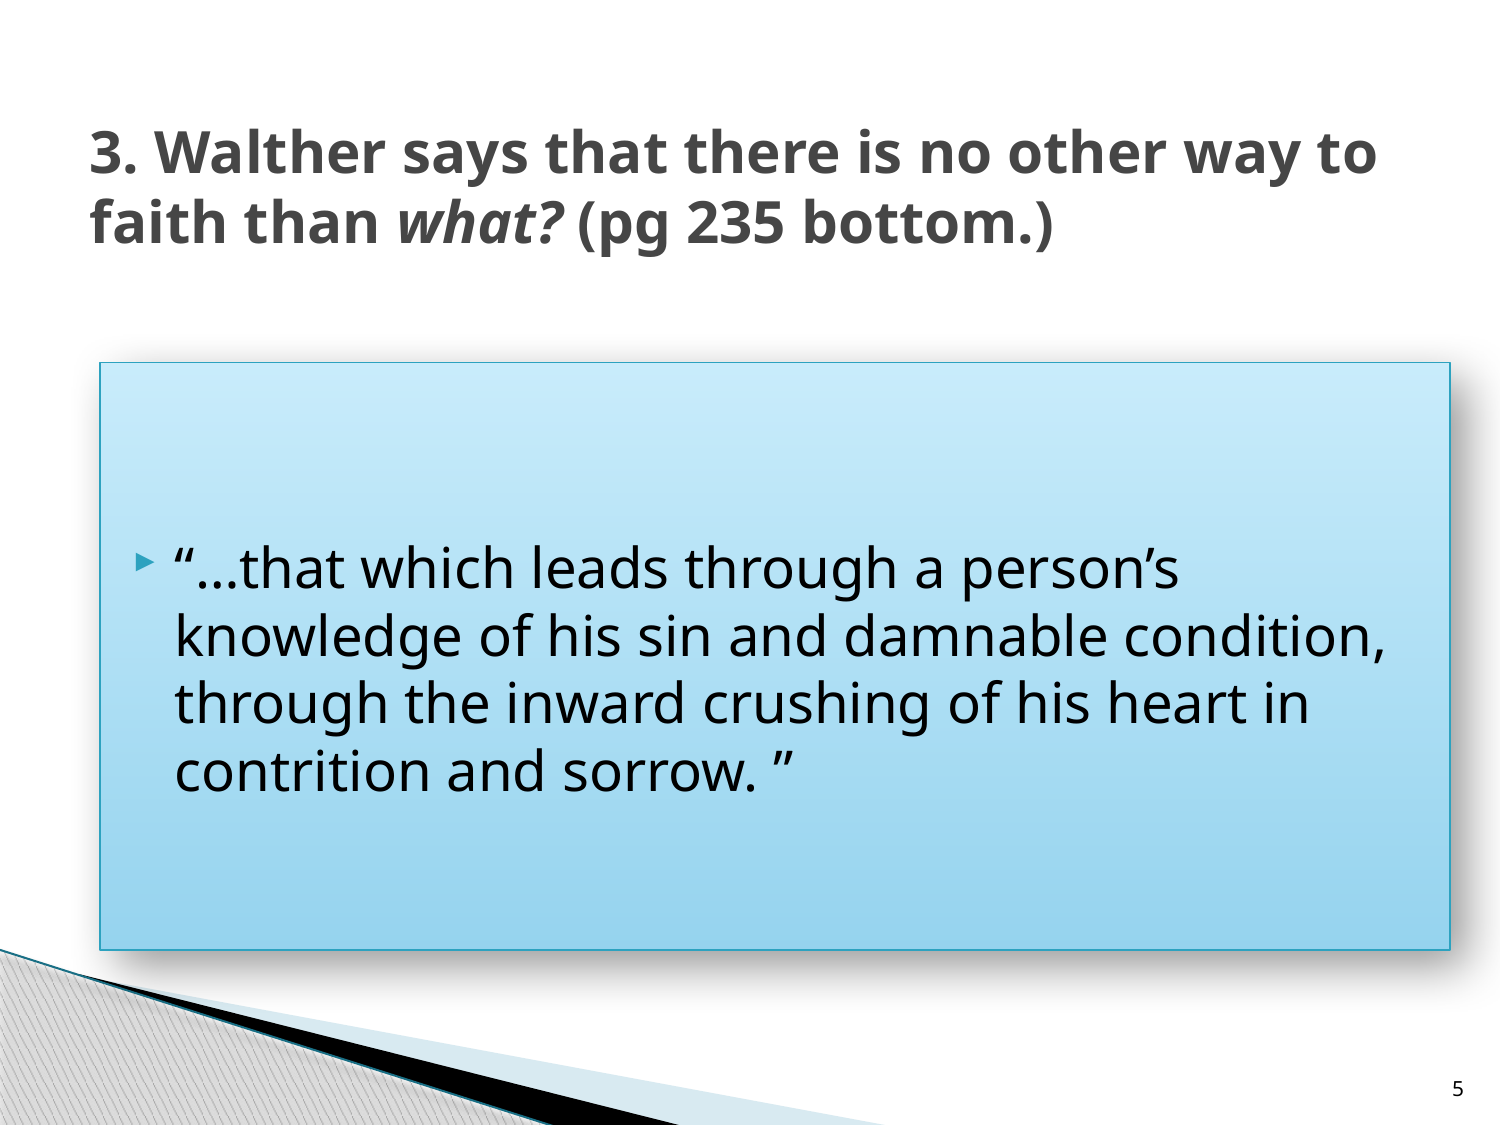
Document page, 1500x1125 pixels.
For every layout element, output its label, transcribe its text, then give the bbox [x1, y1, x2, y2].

slide_number 5 [1418, 1051, 1479, 1112]
title 3. Walther says that there is no other way to faith than what? (pg 235 bottom.) [75, 45, 1425, 325]
list “…that which leads through a person’s knowledge of his sin and damnable condition, through the inward crushing of his heart in contrition and sorrow. ” [99, 362, 1451, 951]
